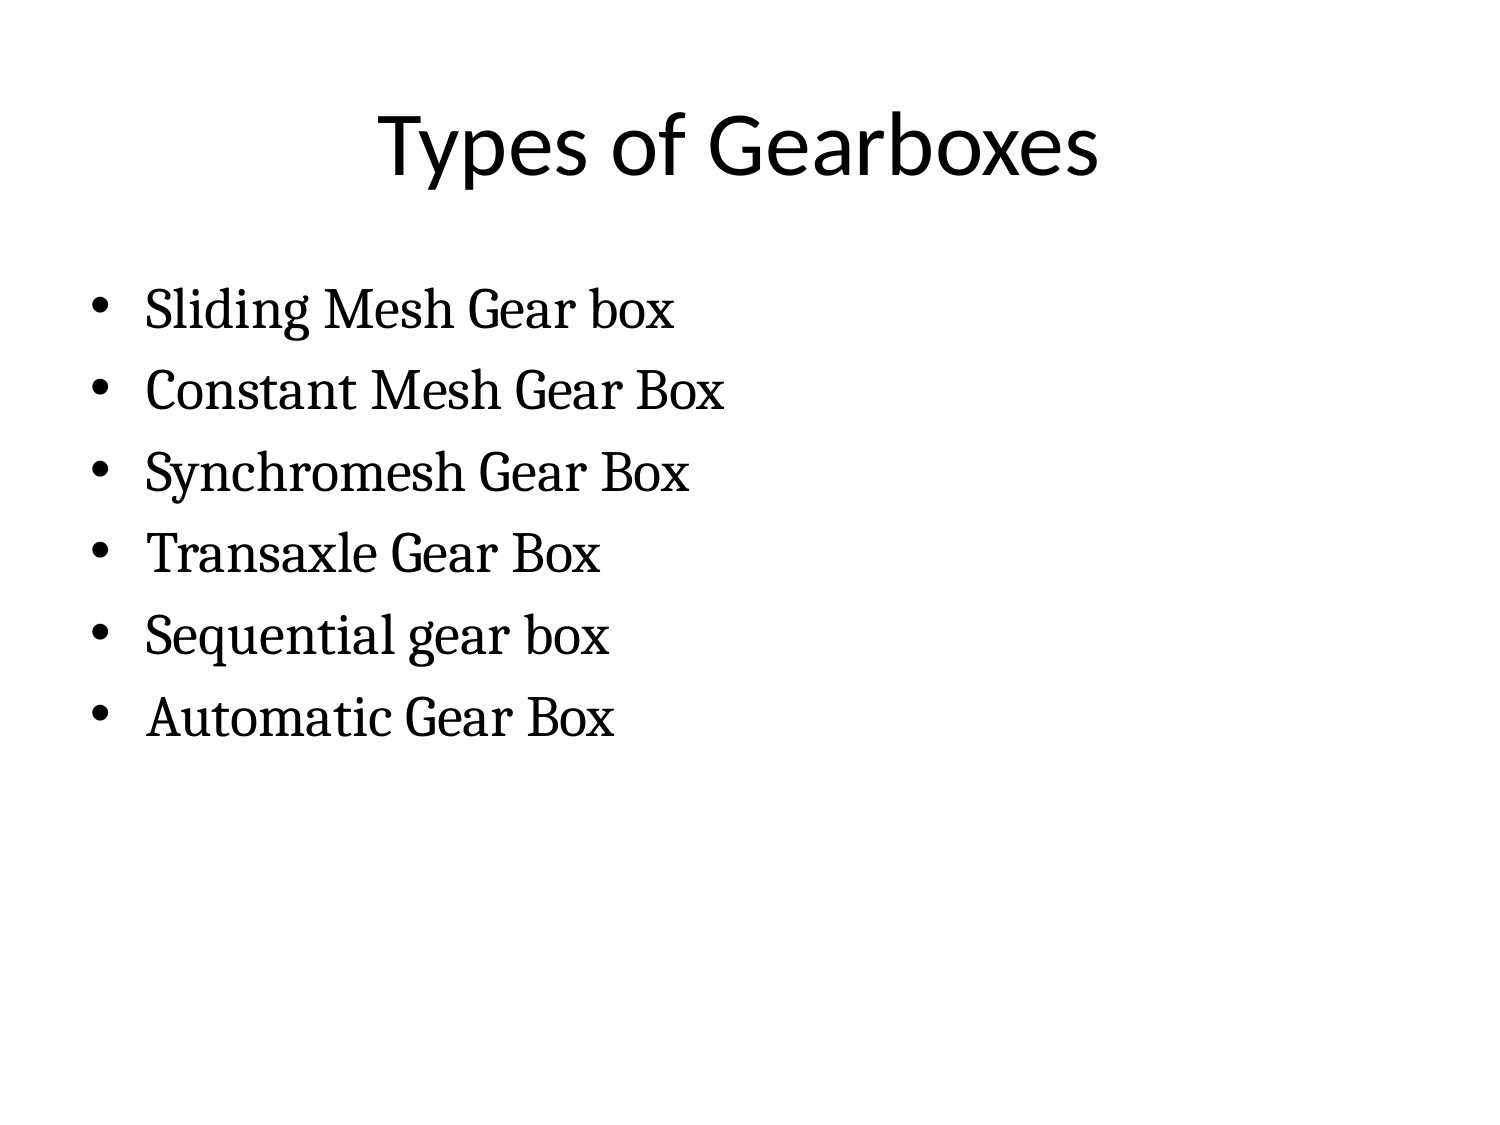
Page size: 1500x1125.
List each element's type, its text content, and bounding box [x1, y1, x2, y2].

list Sliding Mesh Gear box Constant Mesh Gear Box Synchromesh Gear Box Transaxle Gear Box Sequential gear box Automatic Gear Box [75, 262, 1425, 1005]
title Types of Gearboxes [75, 45, 1425, 233]
